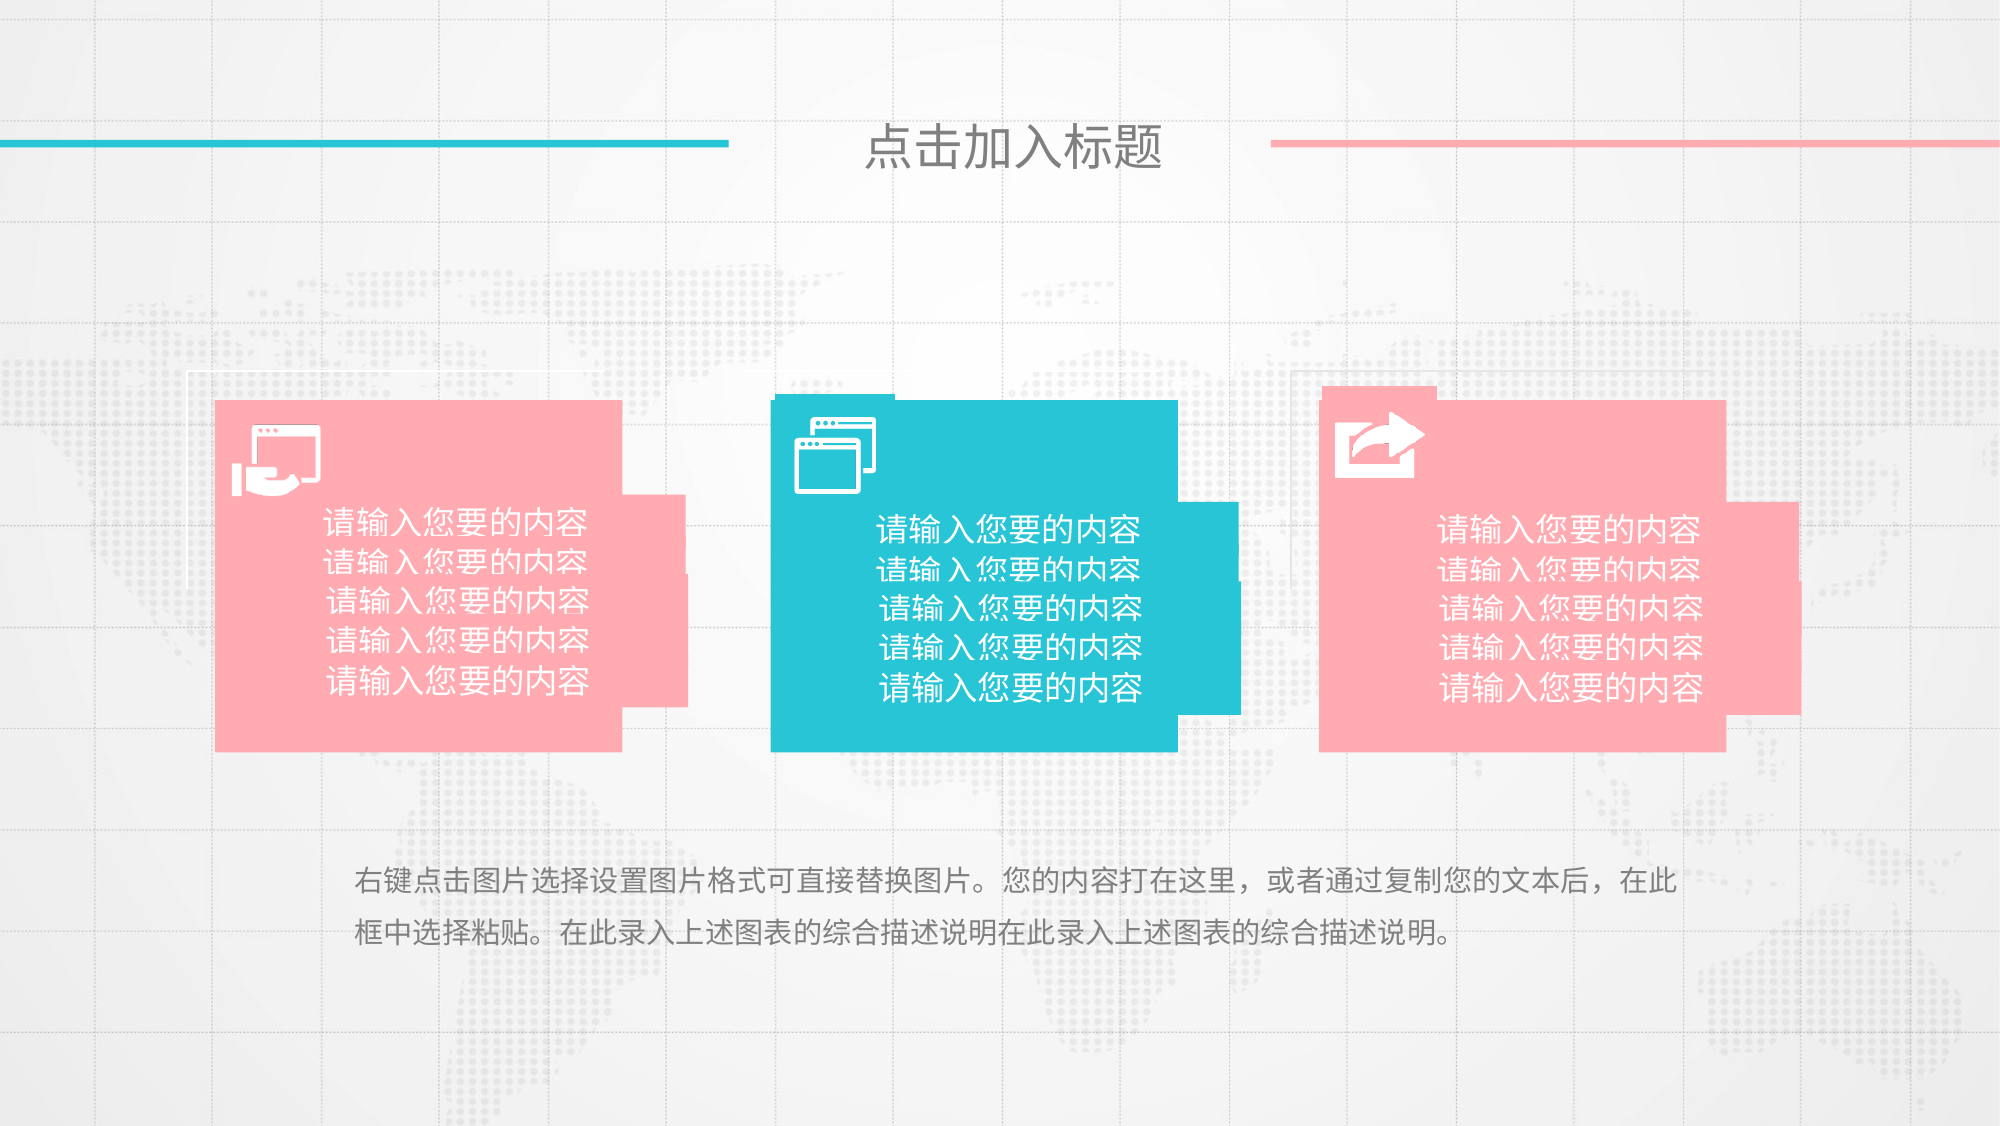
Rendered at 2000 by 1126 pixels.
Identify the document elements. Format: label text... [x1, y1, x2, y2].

text_box [0, 139, 729, 148]
text_box 点击加入标题 [740, 107, 1286, 183]
picture [0, 0, 2000, 1126]
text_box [1290, 370, 1802, 753]
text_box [741, 370, 1242, 753]
text_box 右键点击图片选择设置图片格式可直接替换图片。您的内容打在这里，或者通过复制您的文本后，在此框中选择粘贴。在此录入上述图表的综合描述说明在此录入上述图表的综合描述说明。 [339, 836, 1695, 957]
text_box [1270, 139, 2000, 148]
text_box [186, 370, 689, 753]
